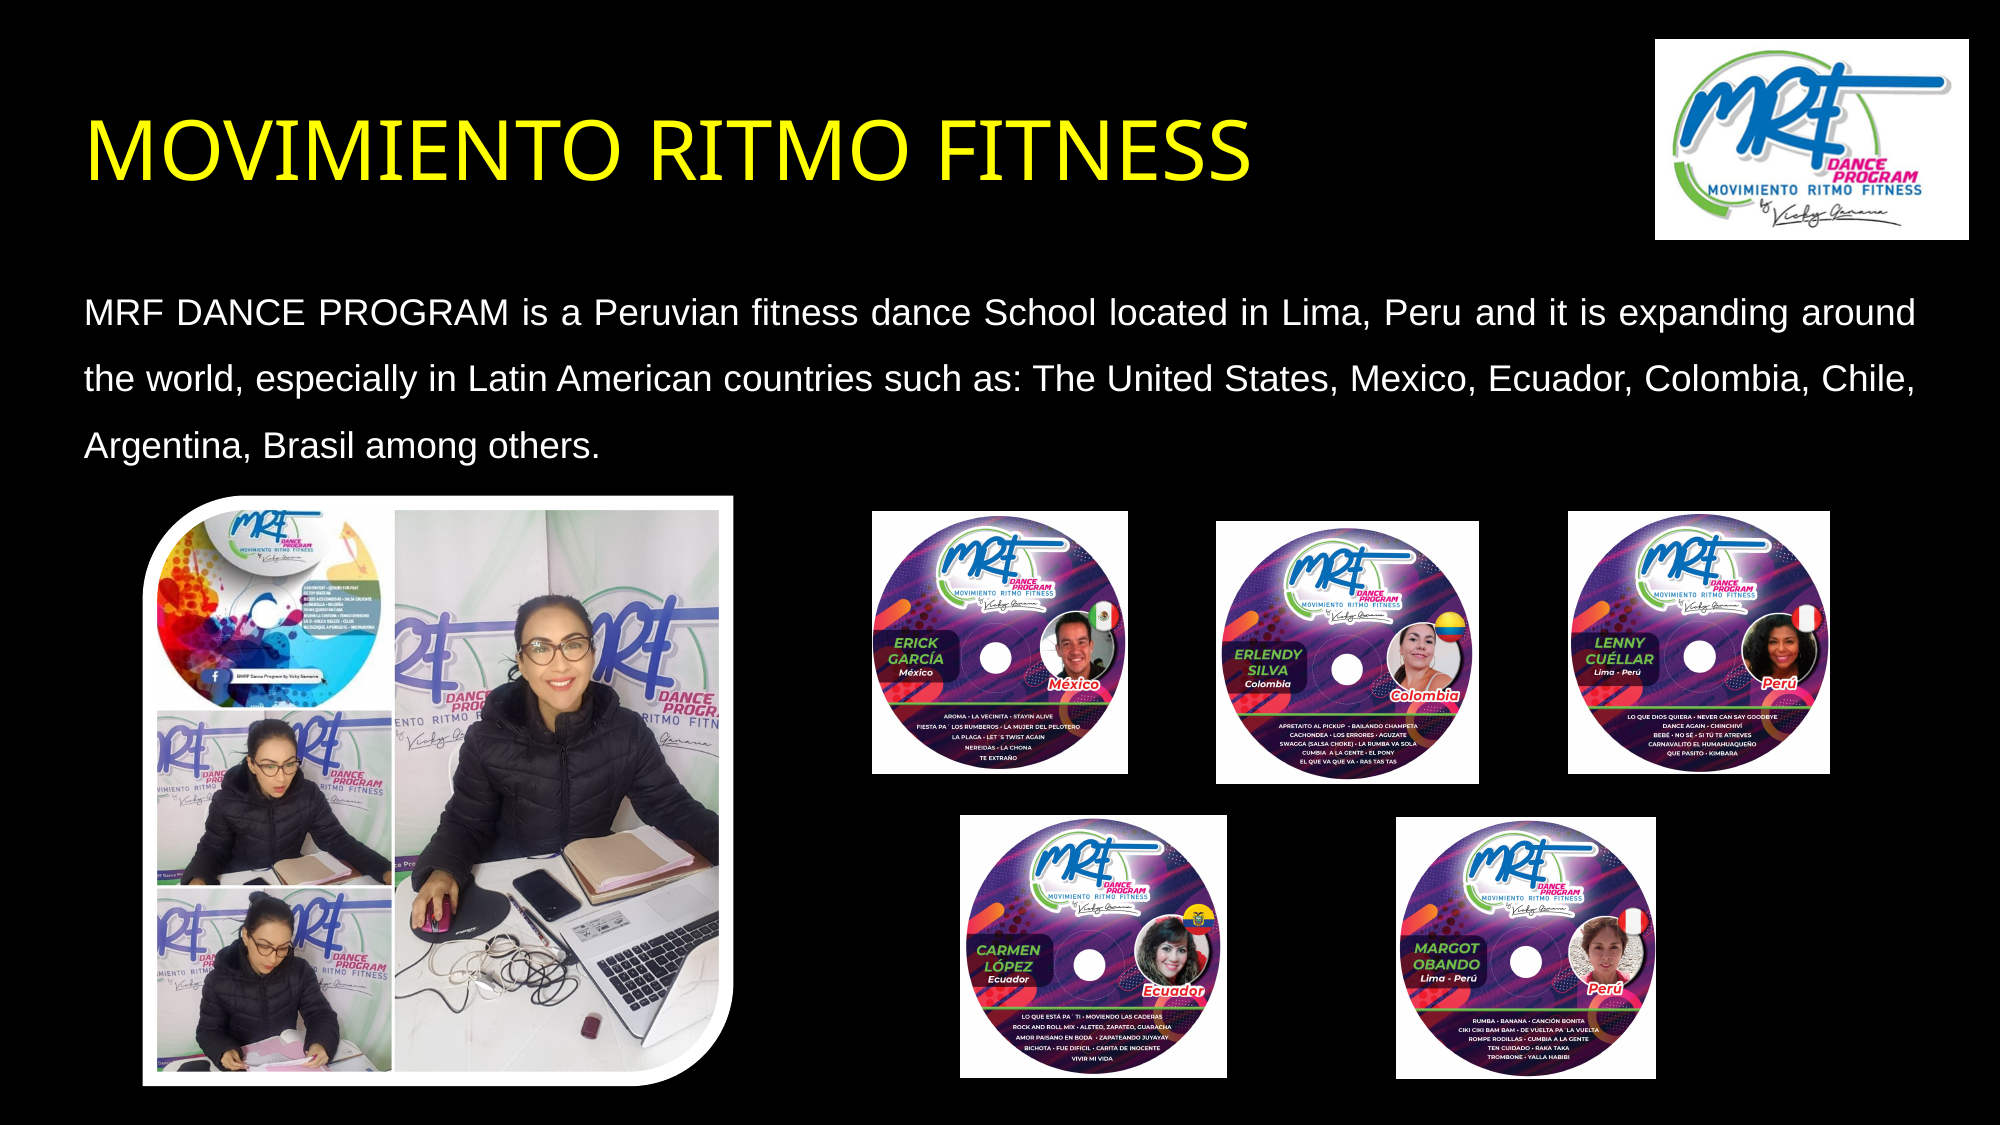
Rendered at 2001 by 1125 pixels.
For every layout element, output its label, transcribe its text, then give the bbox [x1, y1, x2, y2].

title MOVIMIENTO RITMO FITNESS [68, 45, 1480, 258]
list MRF DANCE PROGRAM is a Peruvian fitness dance School located in Lima, Peru and it is expanding around the world, especially in Latin American countries such as: The United States, Mexico, Ecuador, Colombia, Chile, Argentina, Brasil among others. [68, 258, 1932, 476]
picture [959, 815, 1227, 1078]
picture [1655, 39, 1969, 240]
picture [1395, 817, 1656, 1079]
picture [872, 511, 1128, 774]
picture [149, 502, 727, 1079]
picture [1216, 521, 1480, 784]
picture [1568, 511, 1830, 774]
